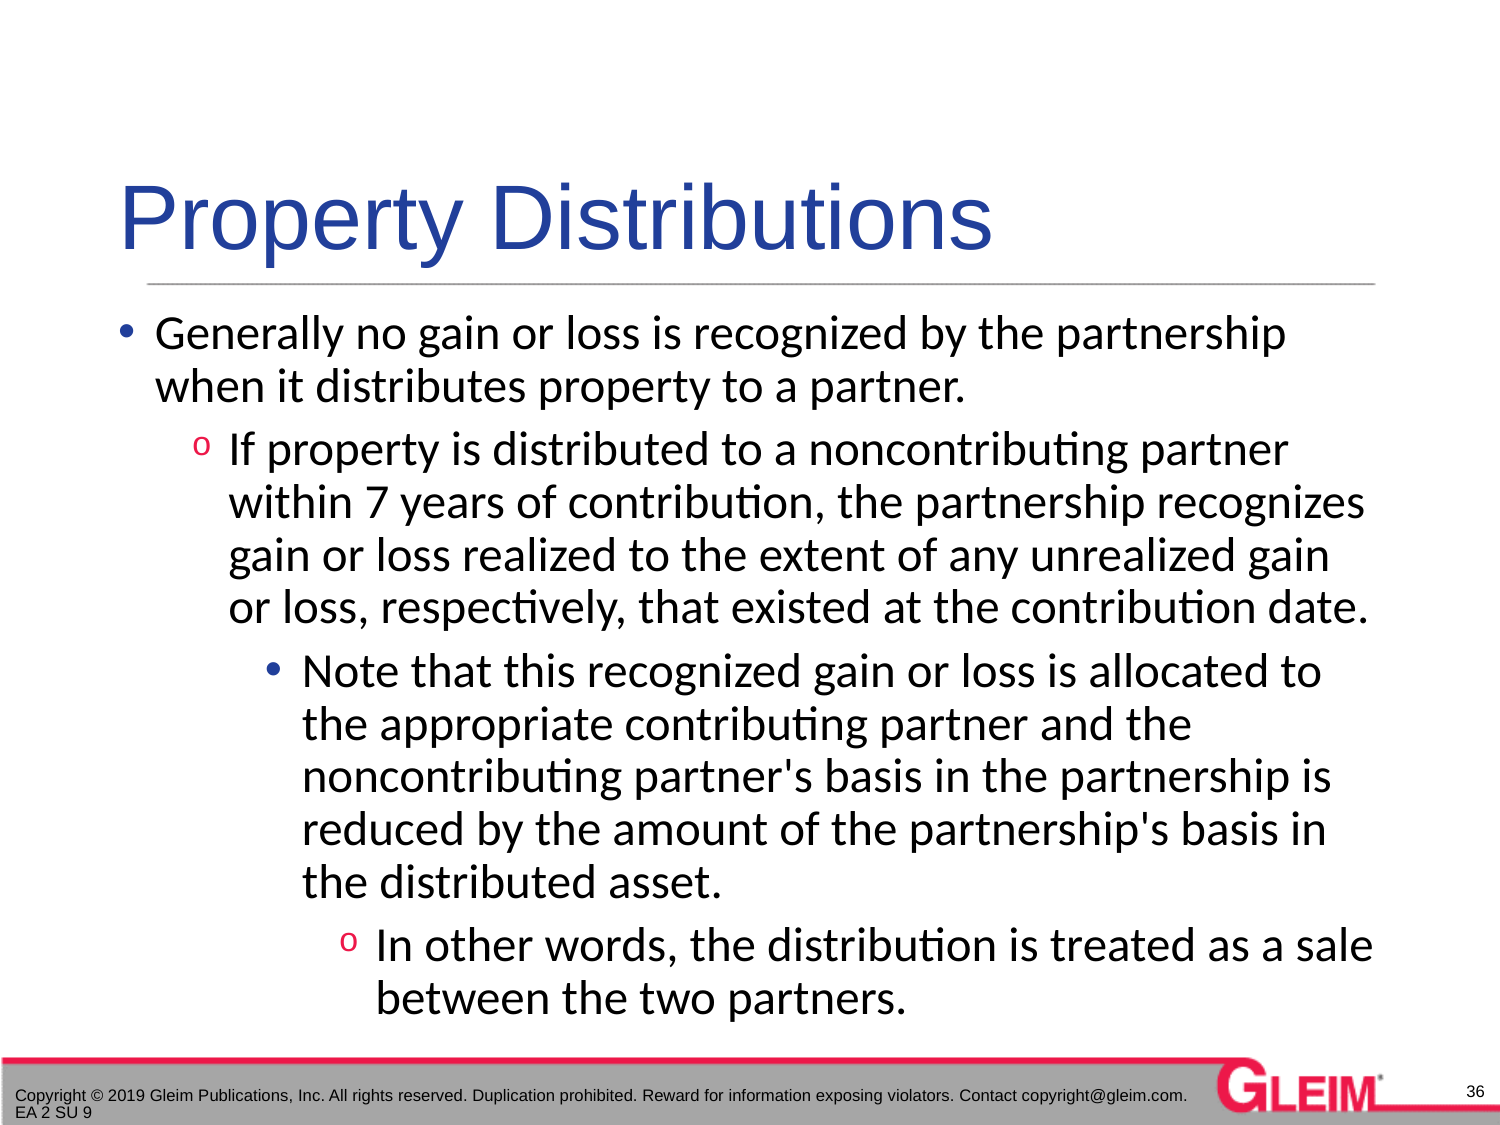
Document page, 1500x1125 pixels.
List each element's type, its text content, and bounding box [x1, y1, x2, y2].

footer Copyright © 2019 Gleim Publications, Inc. All rights reserved. Duplication prohibited. Reward for information exposing violators. Contact copyright@gleim.com. EA 2 SU 9 [0, 1065, 1218, 1125]
list Generally no gain or loss is recognized by the partnership when it distributes property to a partner. If property is distributed to a noncontributing partner within 7 years of contribution, the partnership recognizes gain or loss realized to the extent of any unrealized gain or loss, respectively, that existed at the contribution date. Note that this recognized gain or loss is allocated to the appropriate contributing partner and the noncontributing partner's basis in the partnership is reduced by the amount of the partnership's basis in the distributed asset. In other words, the distribution is treated as a sale between the two partners. [103, 299, 1397, 1061]
slide_number 36 [1428, 1060, 1500, 1121]
title Property Distributions [103, 59, 1397, 278]
picture [0, 0, 1500, 1125]
